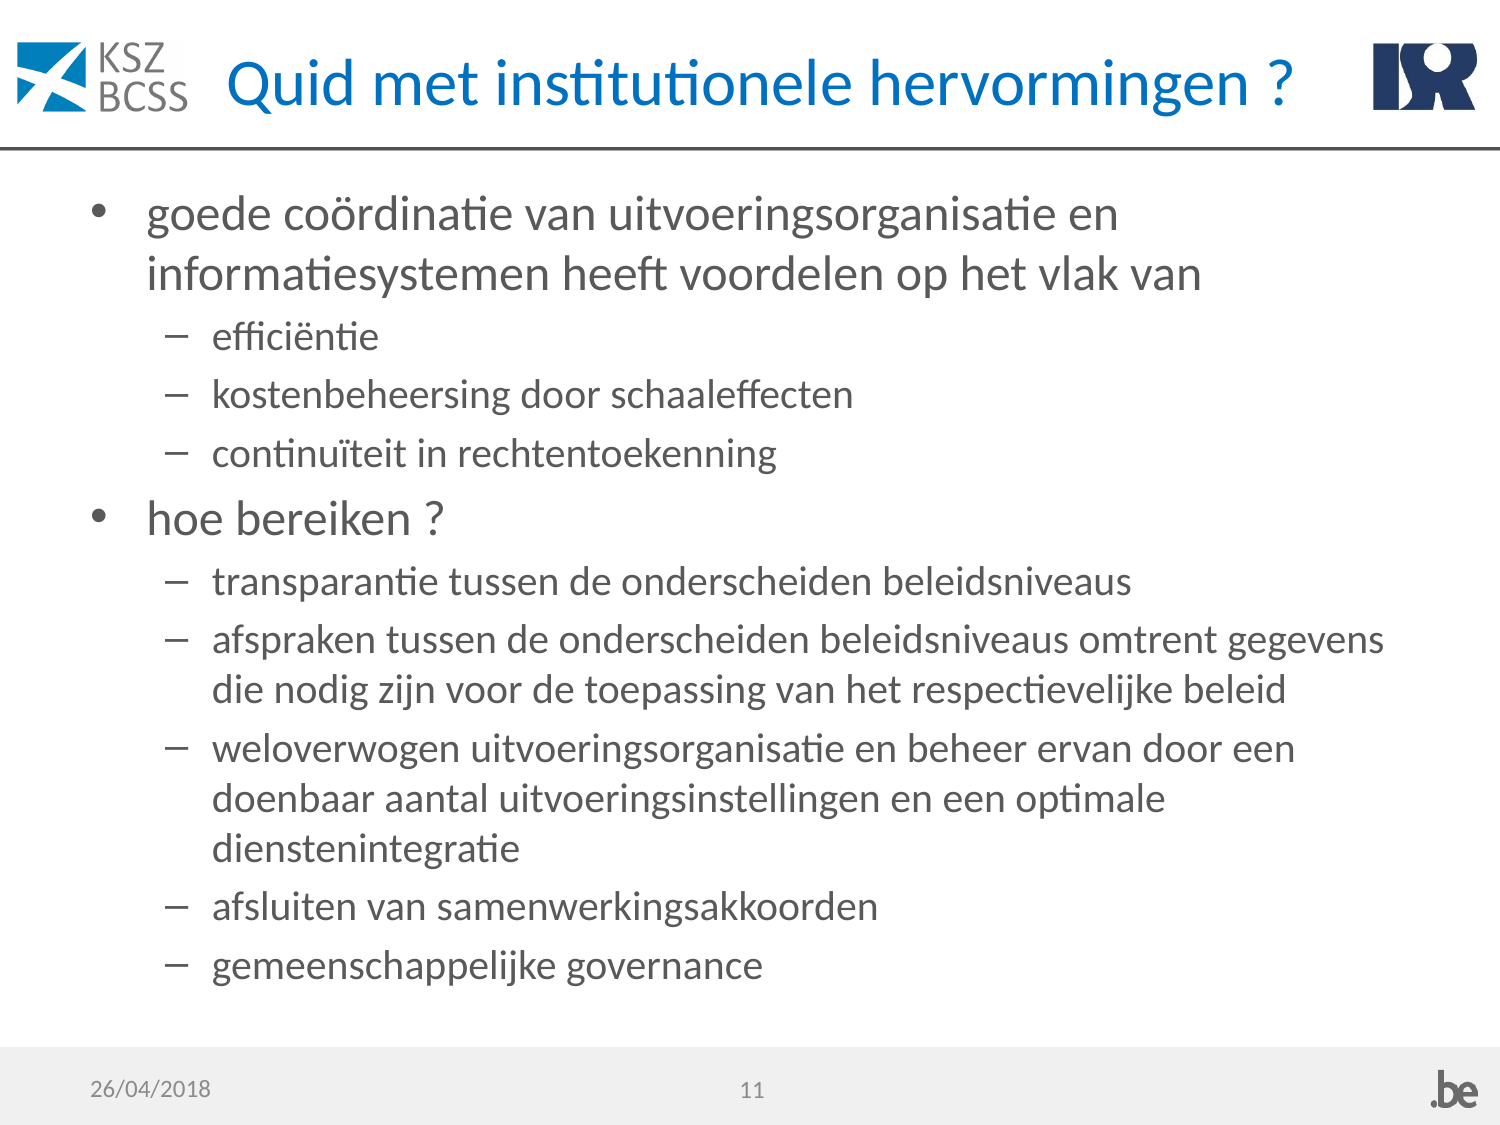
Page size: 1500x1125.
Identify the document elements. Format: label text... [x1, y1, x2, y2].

list goede coördinatie van uitvoeringsorganisatie en informatiesystemen heeft voordelen op het vlak van efficiëntie kostenbeheersing door schaaleffecten continuïteit in rechtentoekenning hoe bereiken ? transparantie tussen de onderscheiden beleidsniveaus afspraken tussen de onderscheiden beleidsniveaus omtrent gegevens die nodig zijn voor de toepassing van het respectievelijke beleid weloverwogen uitvoeringsorganisatie en beheer ervan door een doenbaar aantal uitvoeringsinstellingen en een optimale dienstenintegratie afsluiten van samenwerkingsakkoorden gemeenschappelijke governance [75, 172, 1425, 1024]
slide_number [75, 1057, 425, 1118]
picture [17, 42, 189, 112]
slide_number 11 [577, 1058, 928, 1119]
title Quid met institutionele hervormingen ? [206, 20, 1317, 138]
picture [1371, 41, 1479, 112]
picture [0, 137, 1500, 1125]
